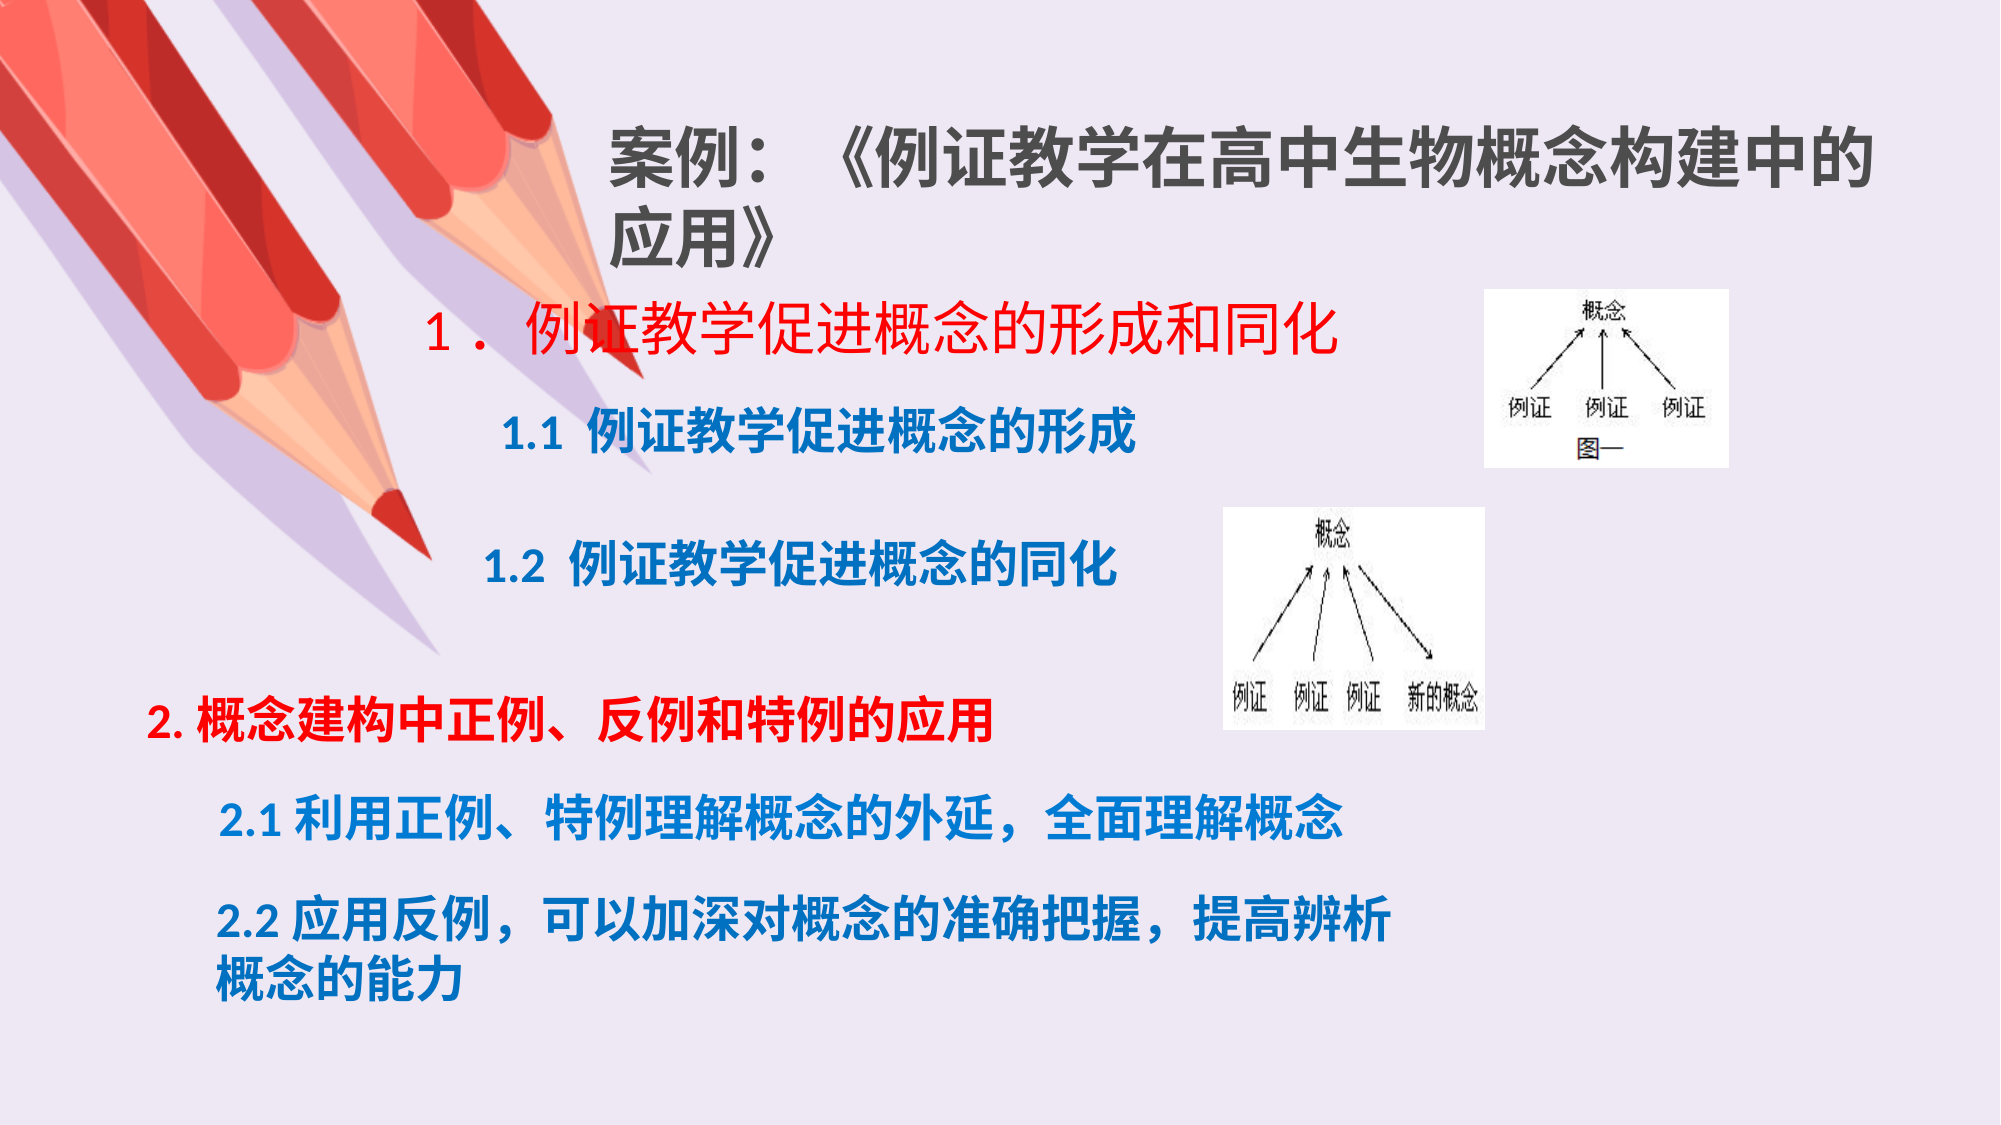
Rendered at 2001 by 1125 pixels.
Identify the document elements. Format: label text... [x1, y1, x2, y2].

text_box 2.1利用正例、特例理解概念的外延，全面理解概念 [203, 779, 1420, 854]
text_box 2.2应用反例，可以加深对概念的准确把握，提高辨析概念的能力 [201, 879, 1438, 1015]
text_box 1.1 例证教学促进概念的形成 [485, 392, 1291, 467]
picture [0, 0, 2000, 1125]
text_box 2.概念建构中正例、反例和特例的应用 [131, 680, 1105, 756]
text_box 1．例证教学促进概念的形成和同化 [407, 284, 1675, 370]
text_box 案例：《例证教学在高中生物概念构建中的应用》 [593, 108, 1915, 283]
text_box 1.2 例证教学促进概念的同化 [467, 524, 1172, 600]
